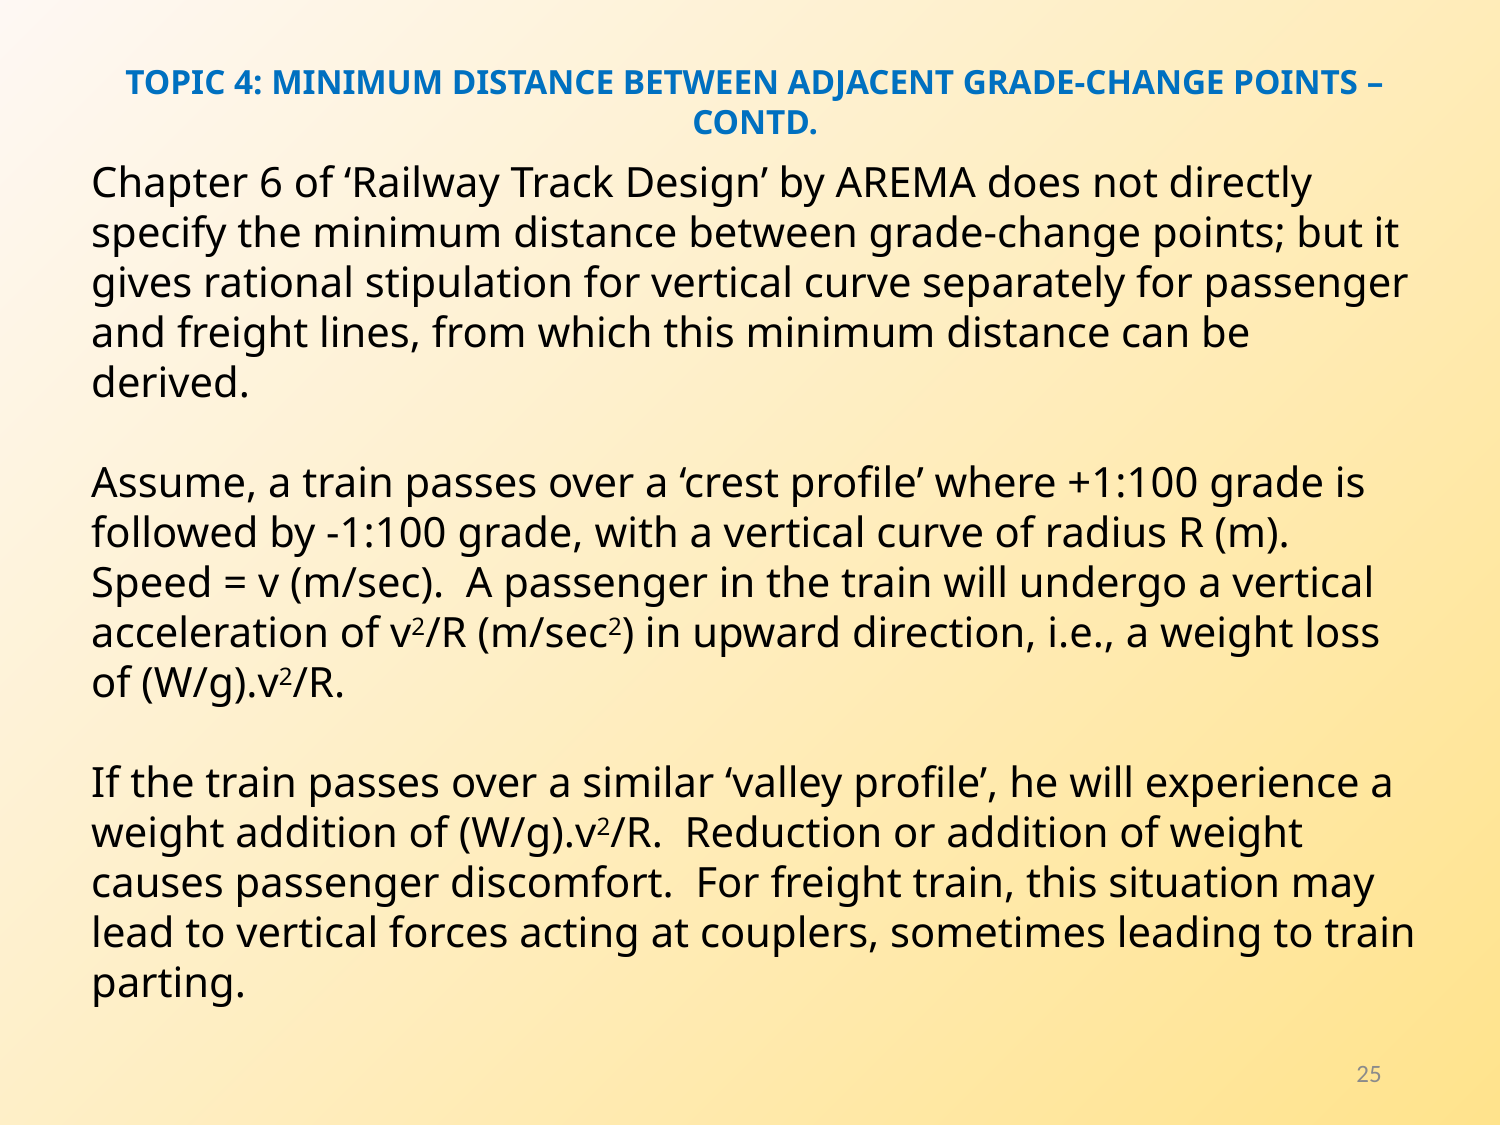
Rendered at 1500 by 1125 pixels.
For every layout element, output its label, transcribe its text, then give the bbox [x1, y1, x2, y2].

text_box Chapter 6 of ‘Railway Track Design’ by AREMA does not directly specify the minimum distance between grade-change points; but it gives rational stipulation for vertical curve separately for passenger and freight lines, from which this minimum distance can be derived. Assume, a train passes over a ‘crest profile’ where +1:100 grade is followed by -1:100 grade, with a vertical curve of radius R (m). Speed = v (m/sec). A passenger in the train will undergo a vertical acceleration of v2/R (m/sec2) in upward direction, i.e., a weight loss of (W/g).v2/R. If the train passes over a similar ‘valley profile’, he will experience a weight addition of (W/g).v2/R. Reduction or addition of weight causes passenger discomfort. For freight train, this situation may lead to vertical forces acting at couplers, sometimes leading to train parting. [76, 148, 1435, 1014]
slide_number 25 [1059, 1042, 1397, 1103]
text_box Topic 4: minimum distance between adjacent grade-change points – Contd. [55, 54, 1456, 149]
